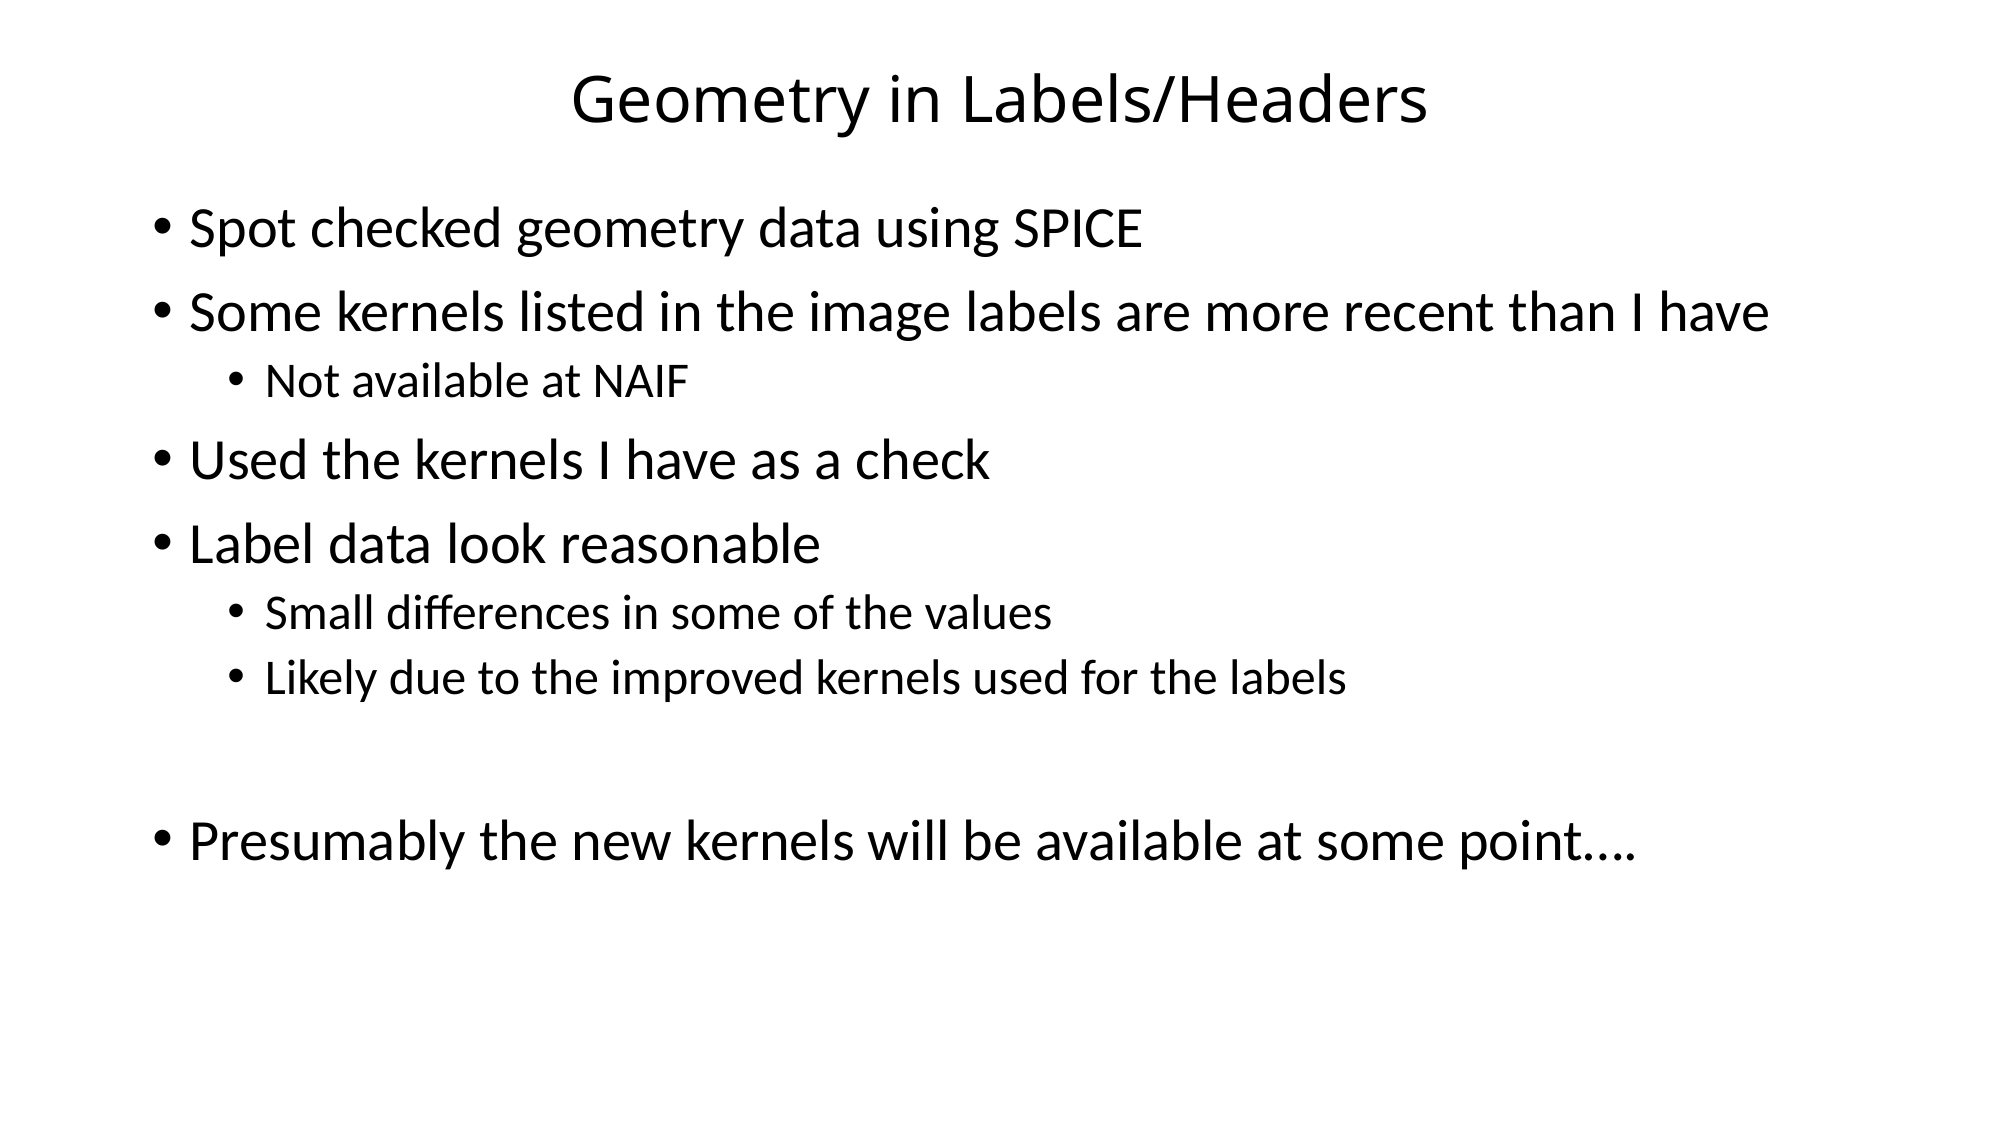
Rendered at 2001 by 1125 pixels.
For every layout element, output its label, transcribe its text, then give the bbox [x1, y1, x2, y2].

title Geometry in Labels/Headers [137, 59, 1863, 145]
list Spot checked geometry data using SPICE Some kernels listed in the image labels are more recent than I have Not available at NAIF Used the kernels I have as a check Label data look reasonable Small differences in some of the values Likely due to the improved kernels used for the labels Presumably the new kernels will be available at some point…. [137, 189, 1863, 1014]
